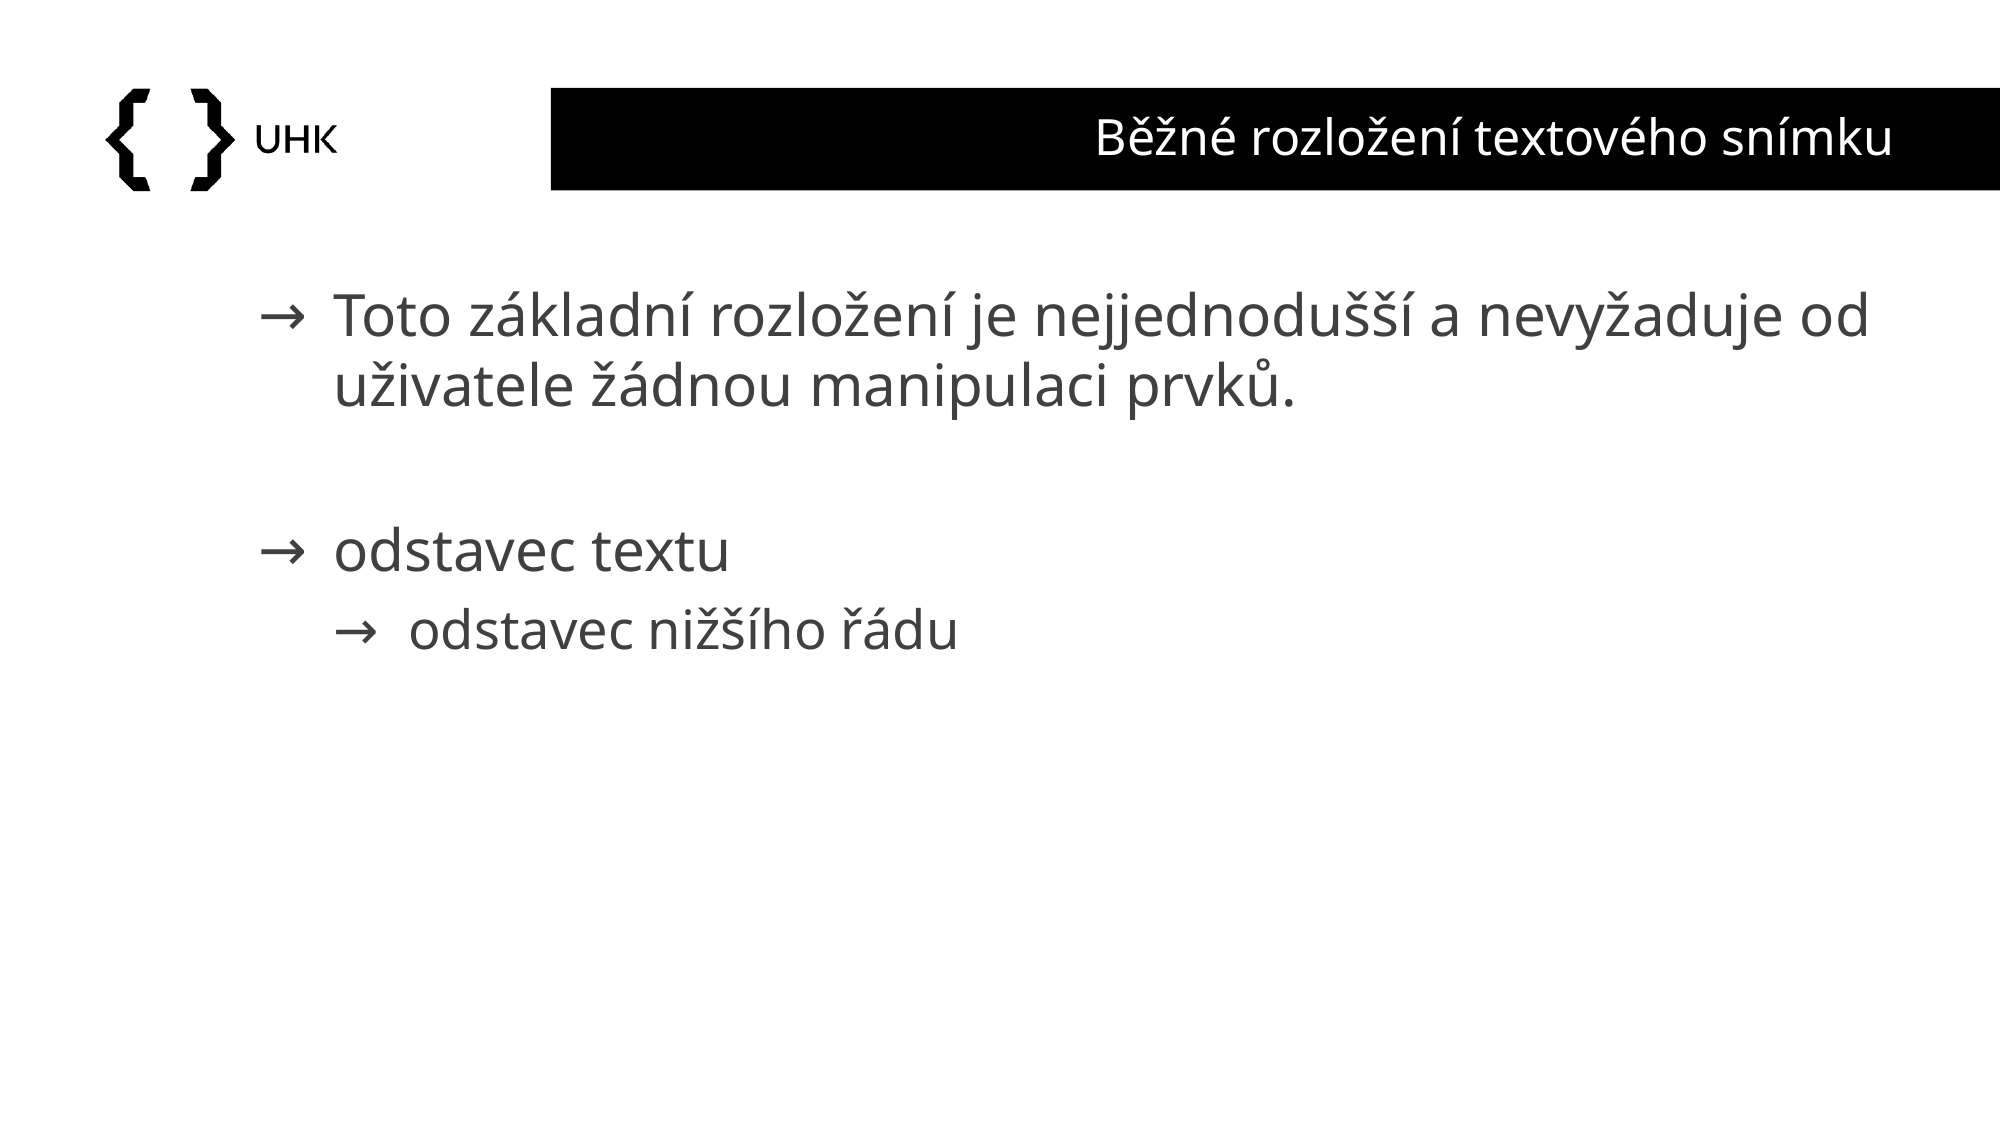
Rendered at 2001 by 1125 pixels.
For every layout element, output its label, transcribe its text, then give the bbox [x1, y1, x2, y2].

list Toto základní rozložení je nejjednodušší a nevyžaduje od uživatele žádnou manipulaci prvků. odstavec textu odstavec nižšího řádu [258, 278, 1895, 979]
title Běžné rozložení textového snímku [550, 87, 2000, 191]
picture [62, 46, 380, 233]
